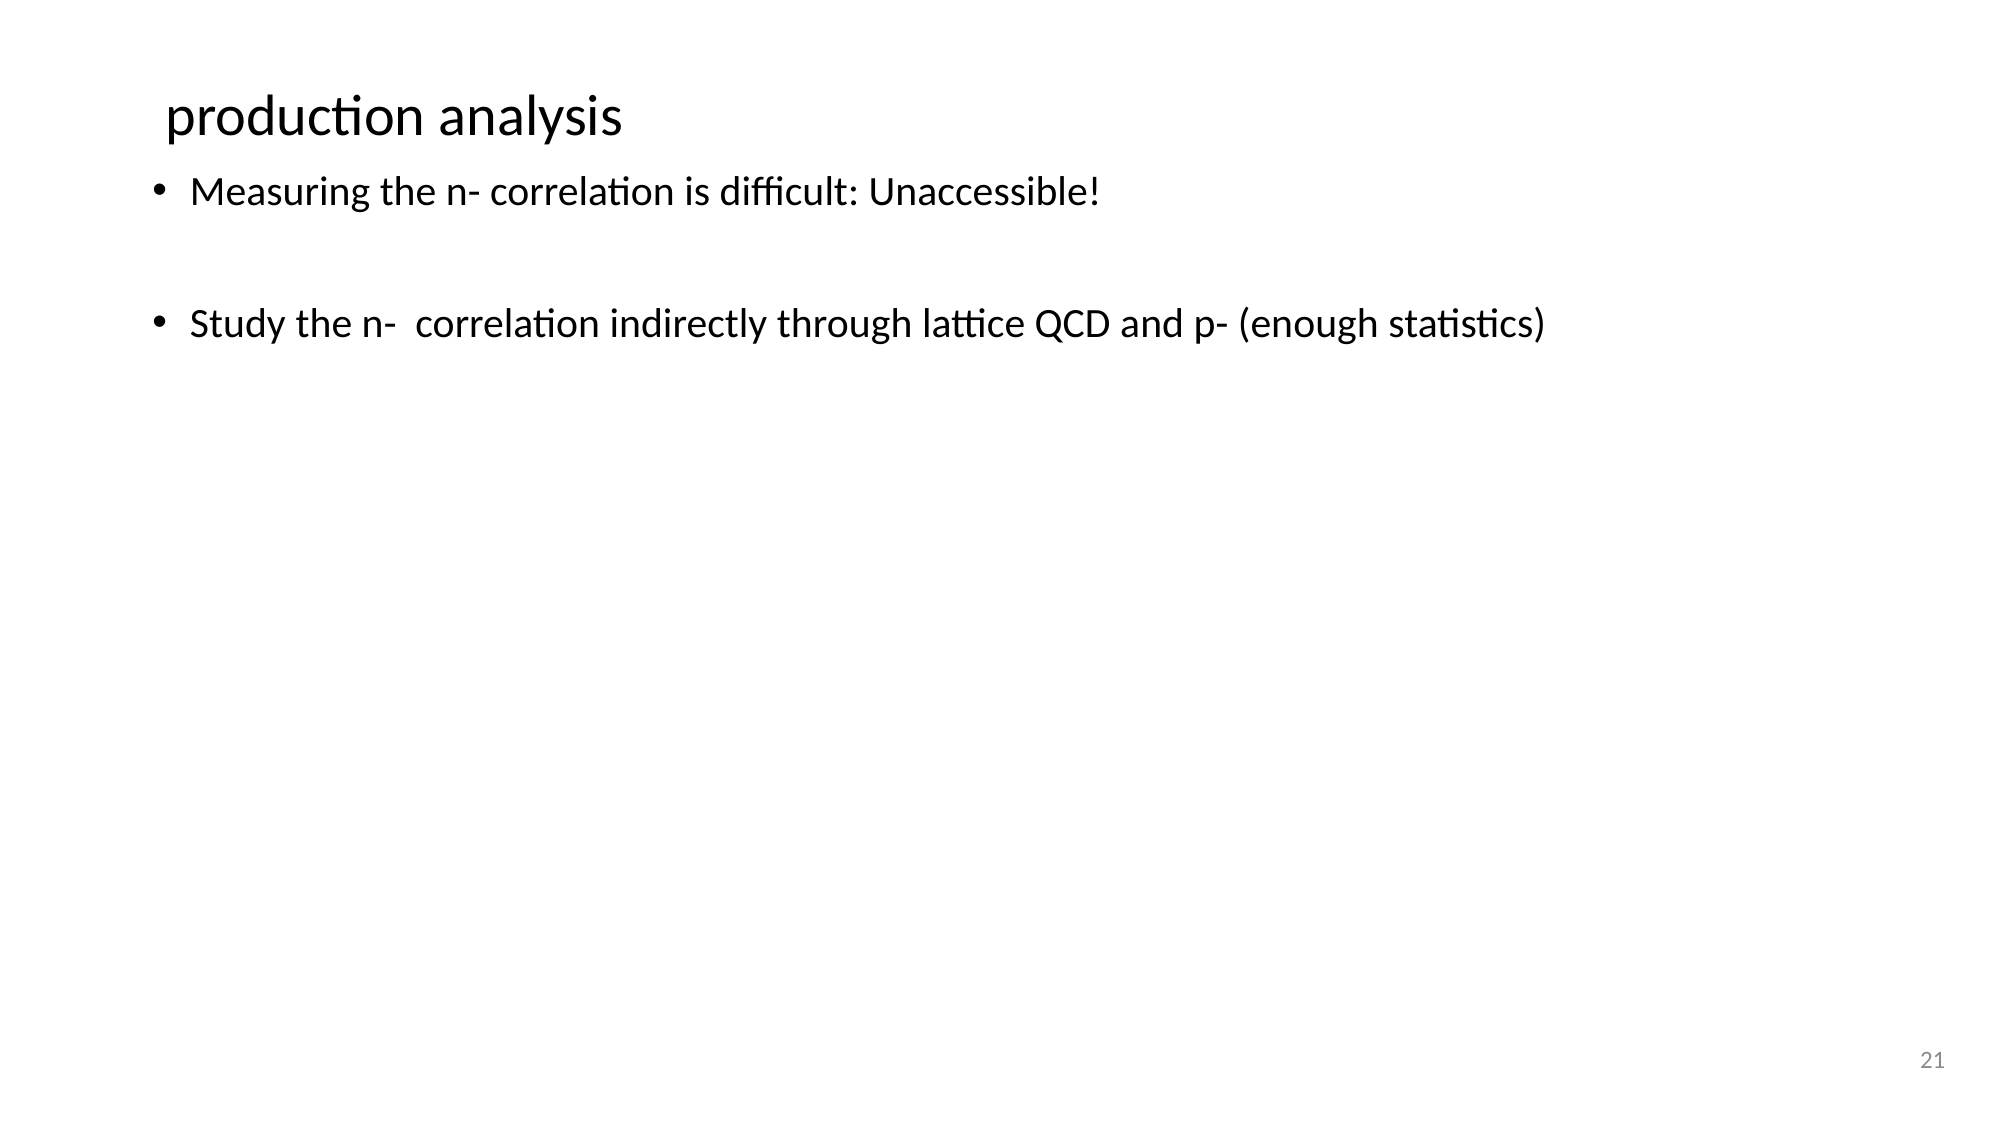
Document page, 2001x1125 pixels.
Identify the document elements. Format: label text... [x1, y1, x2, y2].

slide_number 21 [1855, 1028, 1961, 1089]
